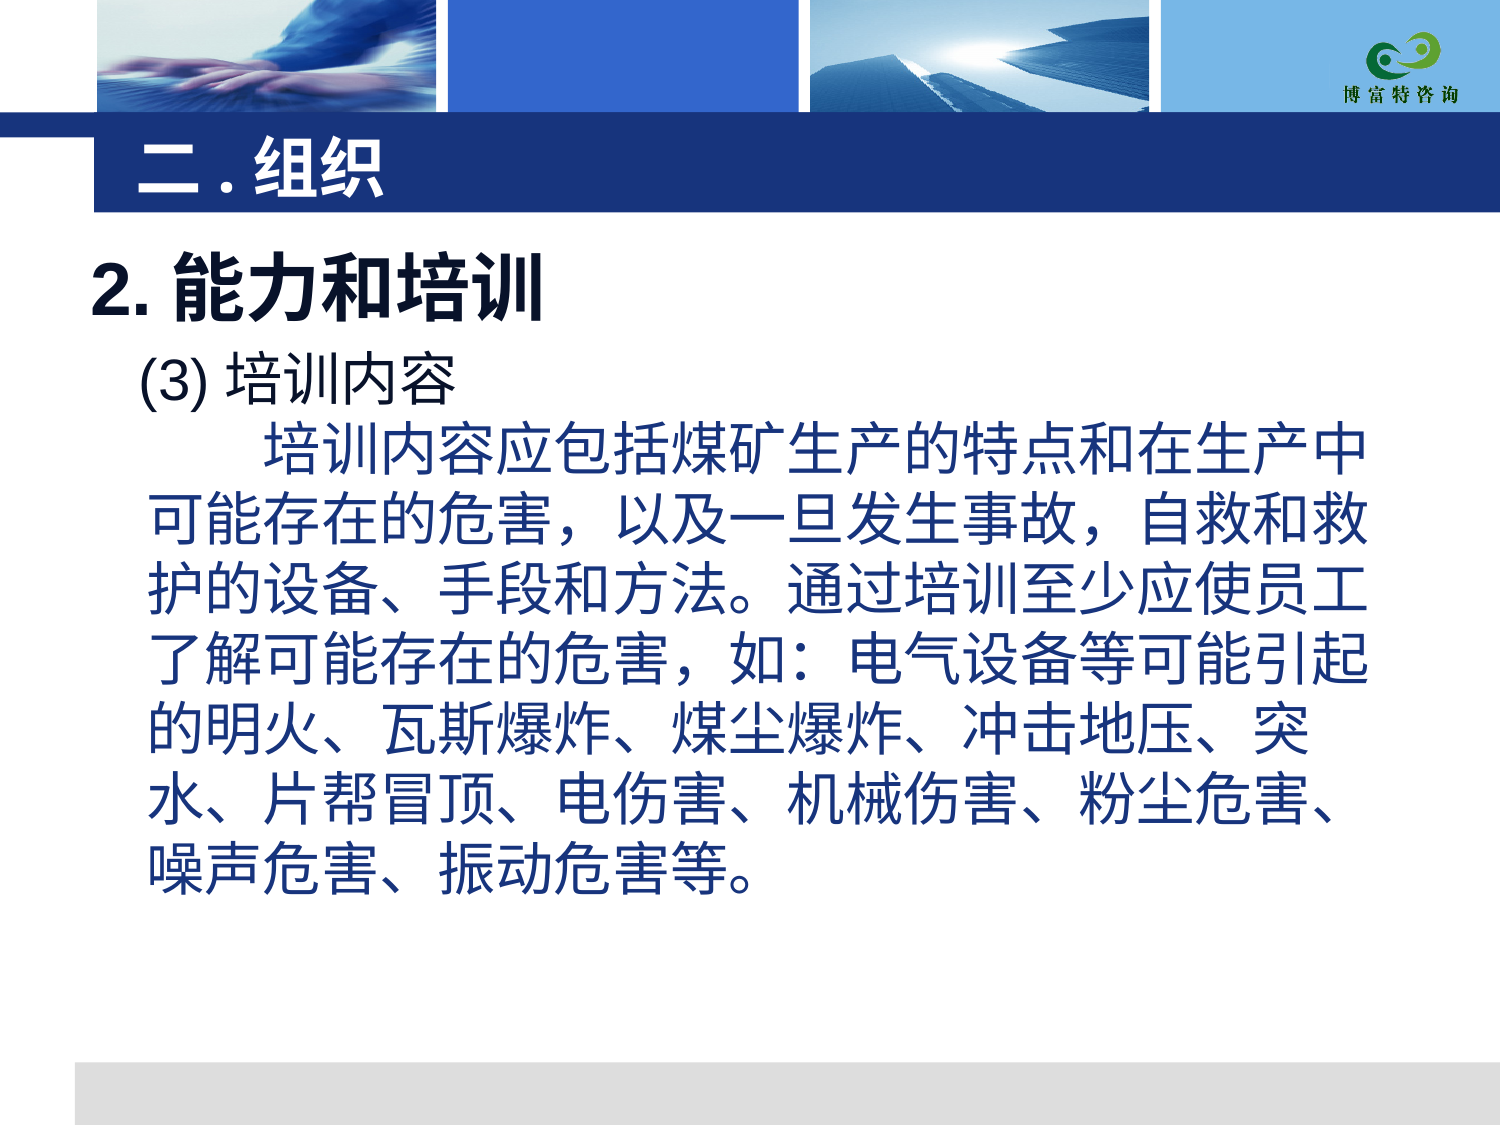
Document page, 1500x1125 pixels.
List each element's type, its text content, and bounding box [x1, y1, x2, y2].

picture [1329, 31, 1477, 106]
list 2.能力和培训 (3)培训内容 培训内容应包括煤矿生产的特点和在生产中可能存在的危害，以及一旦发生事故，自救和救护的设备、手段和方法。通过培训至少应使员工了解可能存在的危害，如：电气设备等可能引起的明火、瓦斯爆炸、煤尘爆炸、冲击地压、突水、片帮冒顶、电伤害、机械伤害、粉尘危害、噪声危害、振动危害等。 [74, 232, 1426, 1034]
picture [810, 0, 1150, 112]
title 二.组织 [120, 119, 1401, 213]
picture [97, 0, 437, 112]
